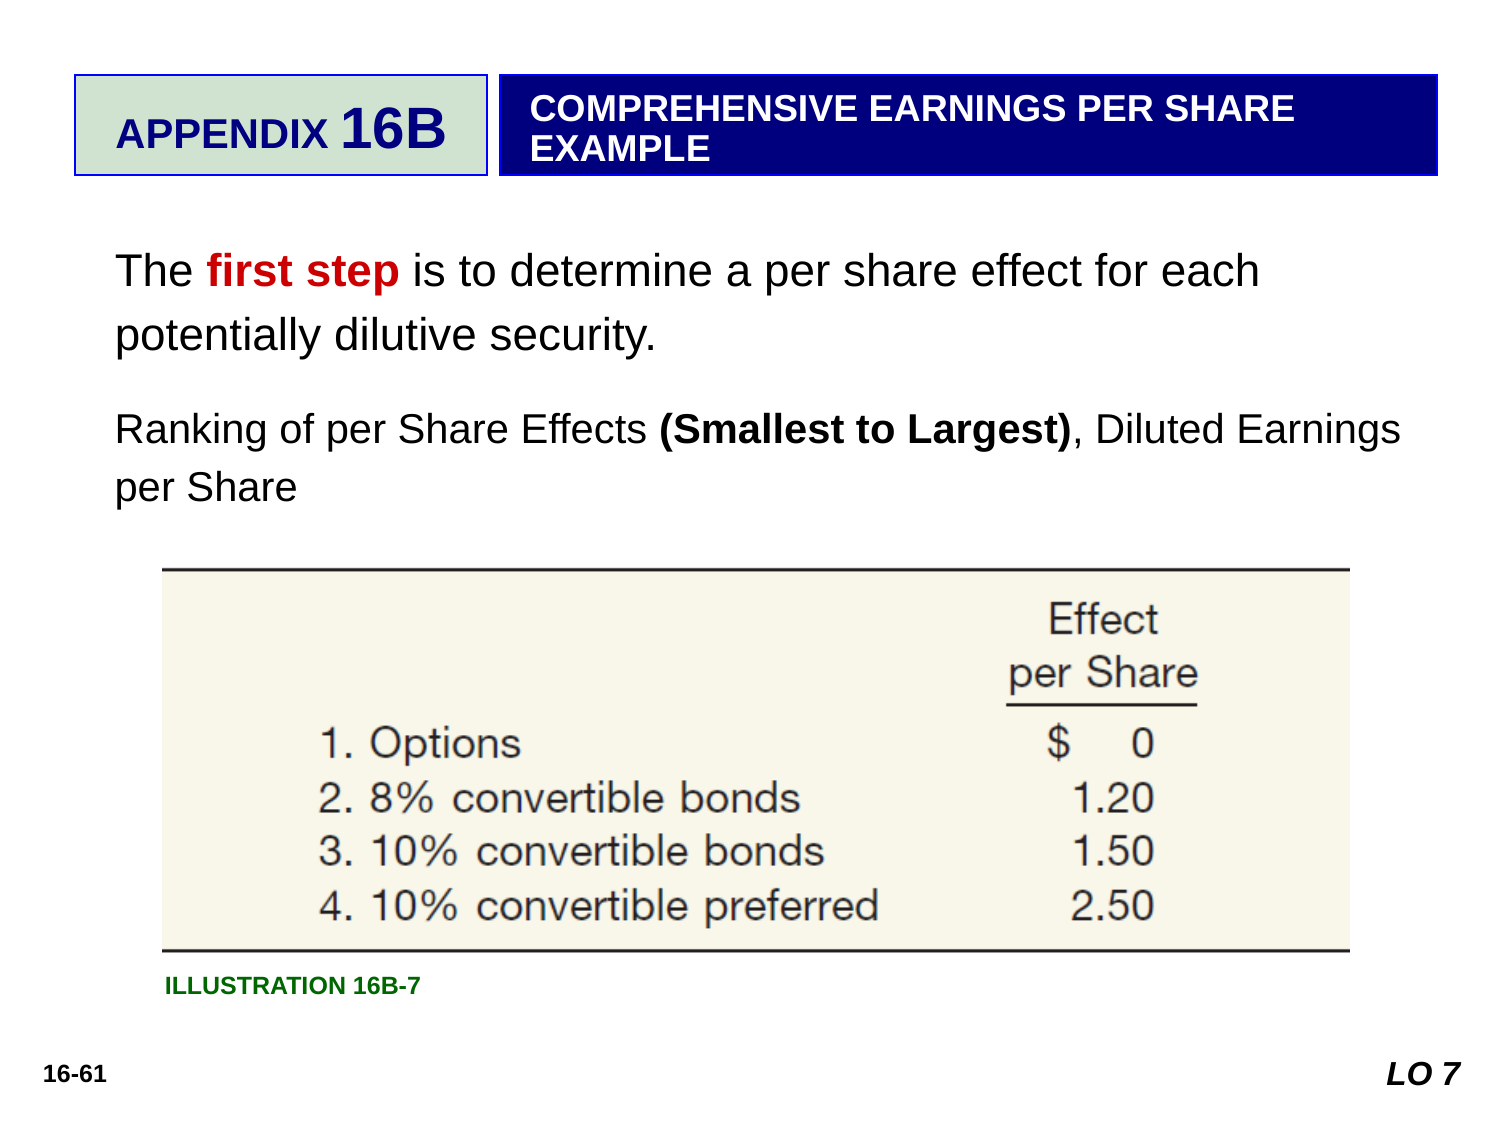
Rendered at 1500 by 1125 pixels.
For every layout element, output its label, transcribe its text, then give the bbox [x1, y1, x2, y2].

text_box COMPREHENSIVE EARNINGS PER SHARE EXAMPLE [500, 75, 1438, 175]
text_box APPENDIX 16B [75, 75, 488, 175]
text_box ILLUSTRATION 16B-7 [149, 961, 1363, 1007]
text_box LO 7 [1337, 1044, 1475, 1100]
picture [162, 562, 1351, 964]
text_box The first step is to determine a per share effect for each potentially dilutive security. [99, 225, 1425, 367]
text_box Ranking of per Share Effects (Smallest to Largest), Diluted Earnings per Share [99, 387, 1438, 518]
